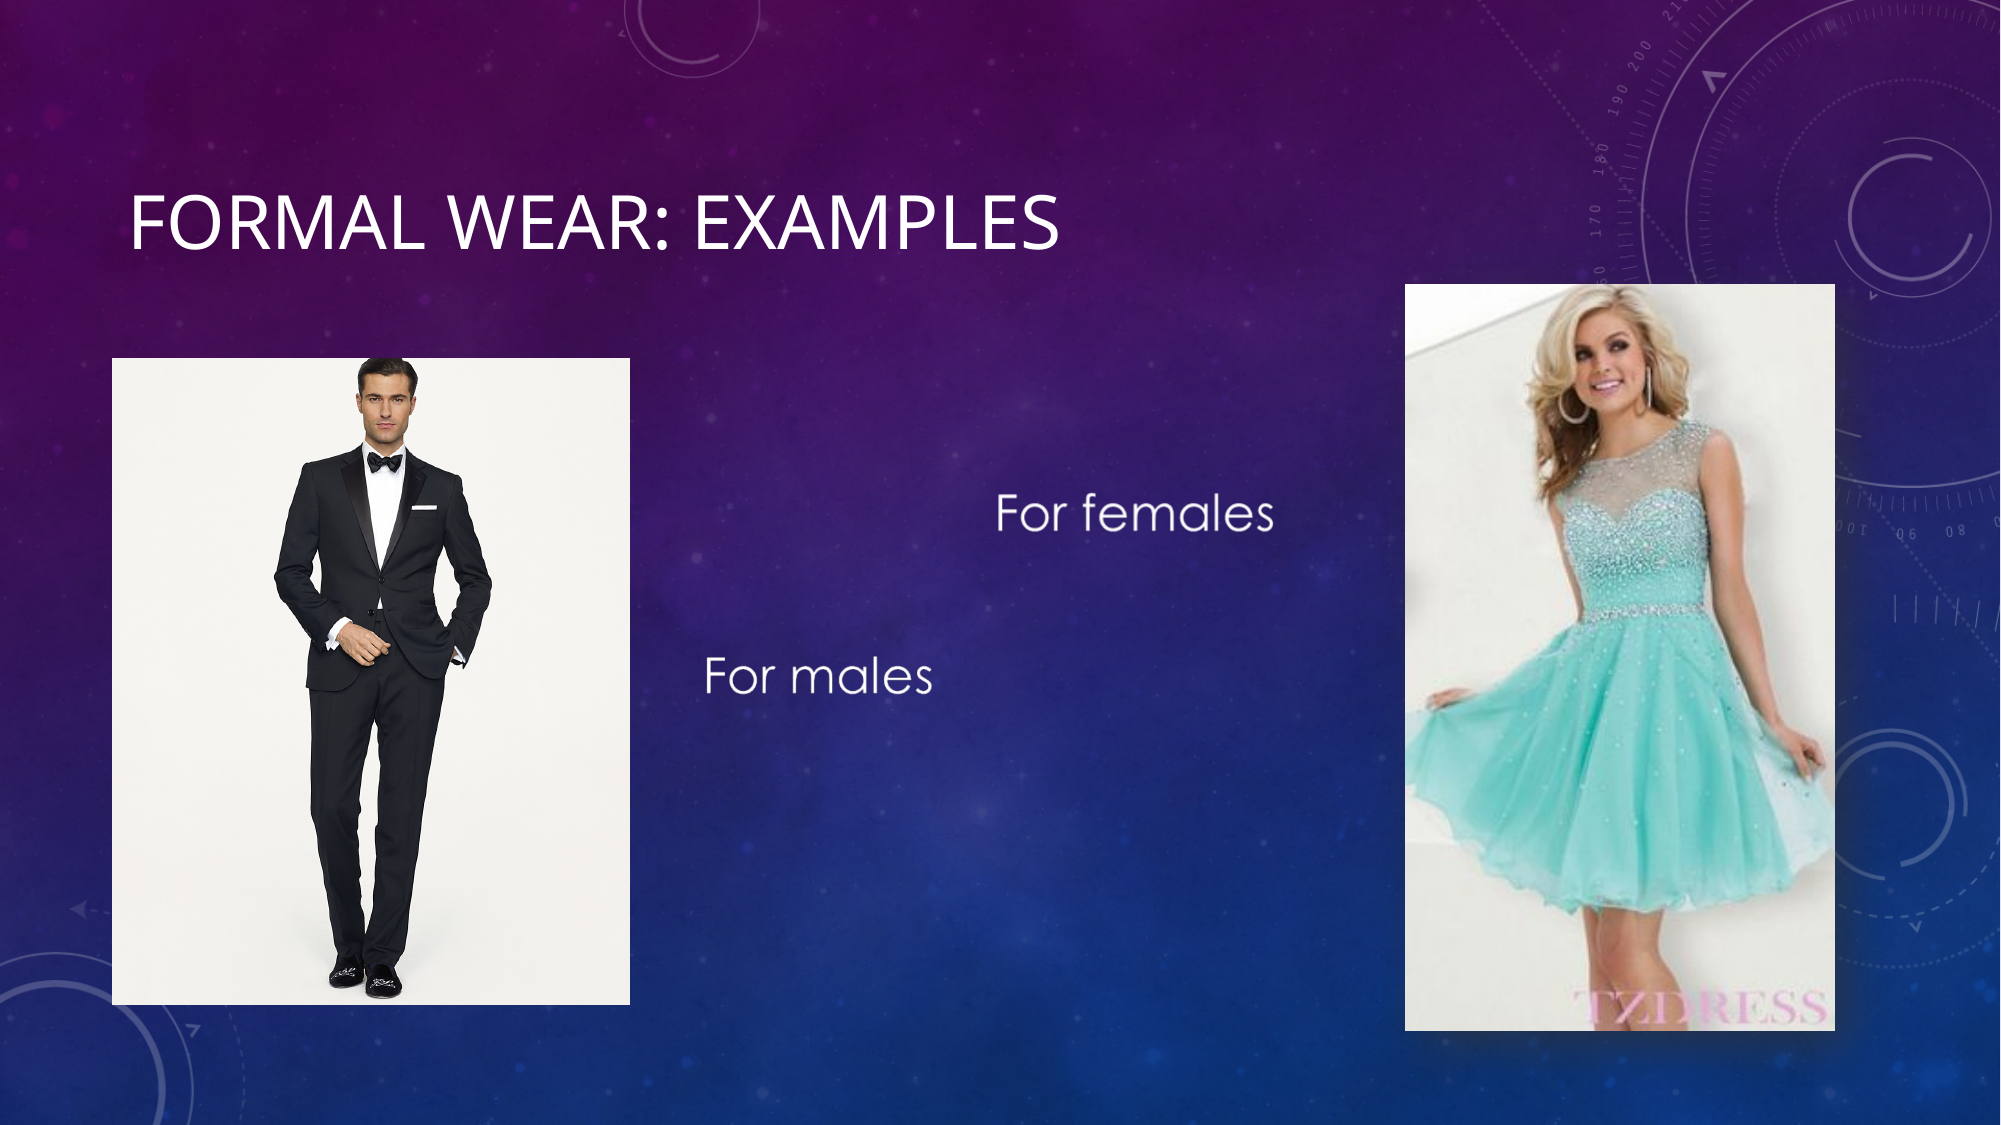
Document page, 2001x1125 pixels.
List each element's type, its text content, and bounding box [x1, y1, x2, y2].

picture [0, 0, 2001, 1125]
title Formal Wear: Examples [112, 99, 1775, 339]
